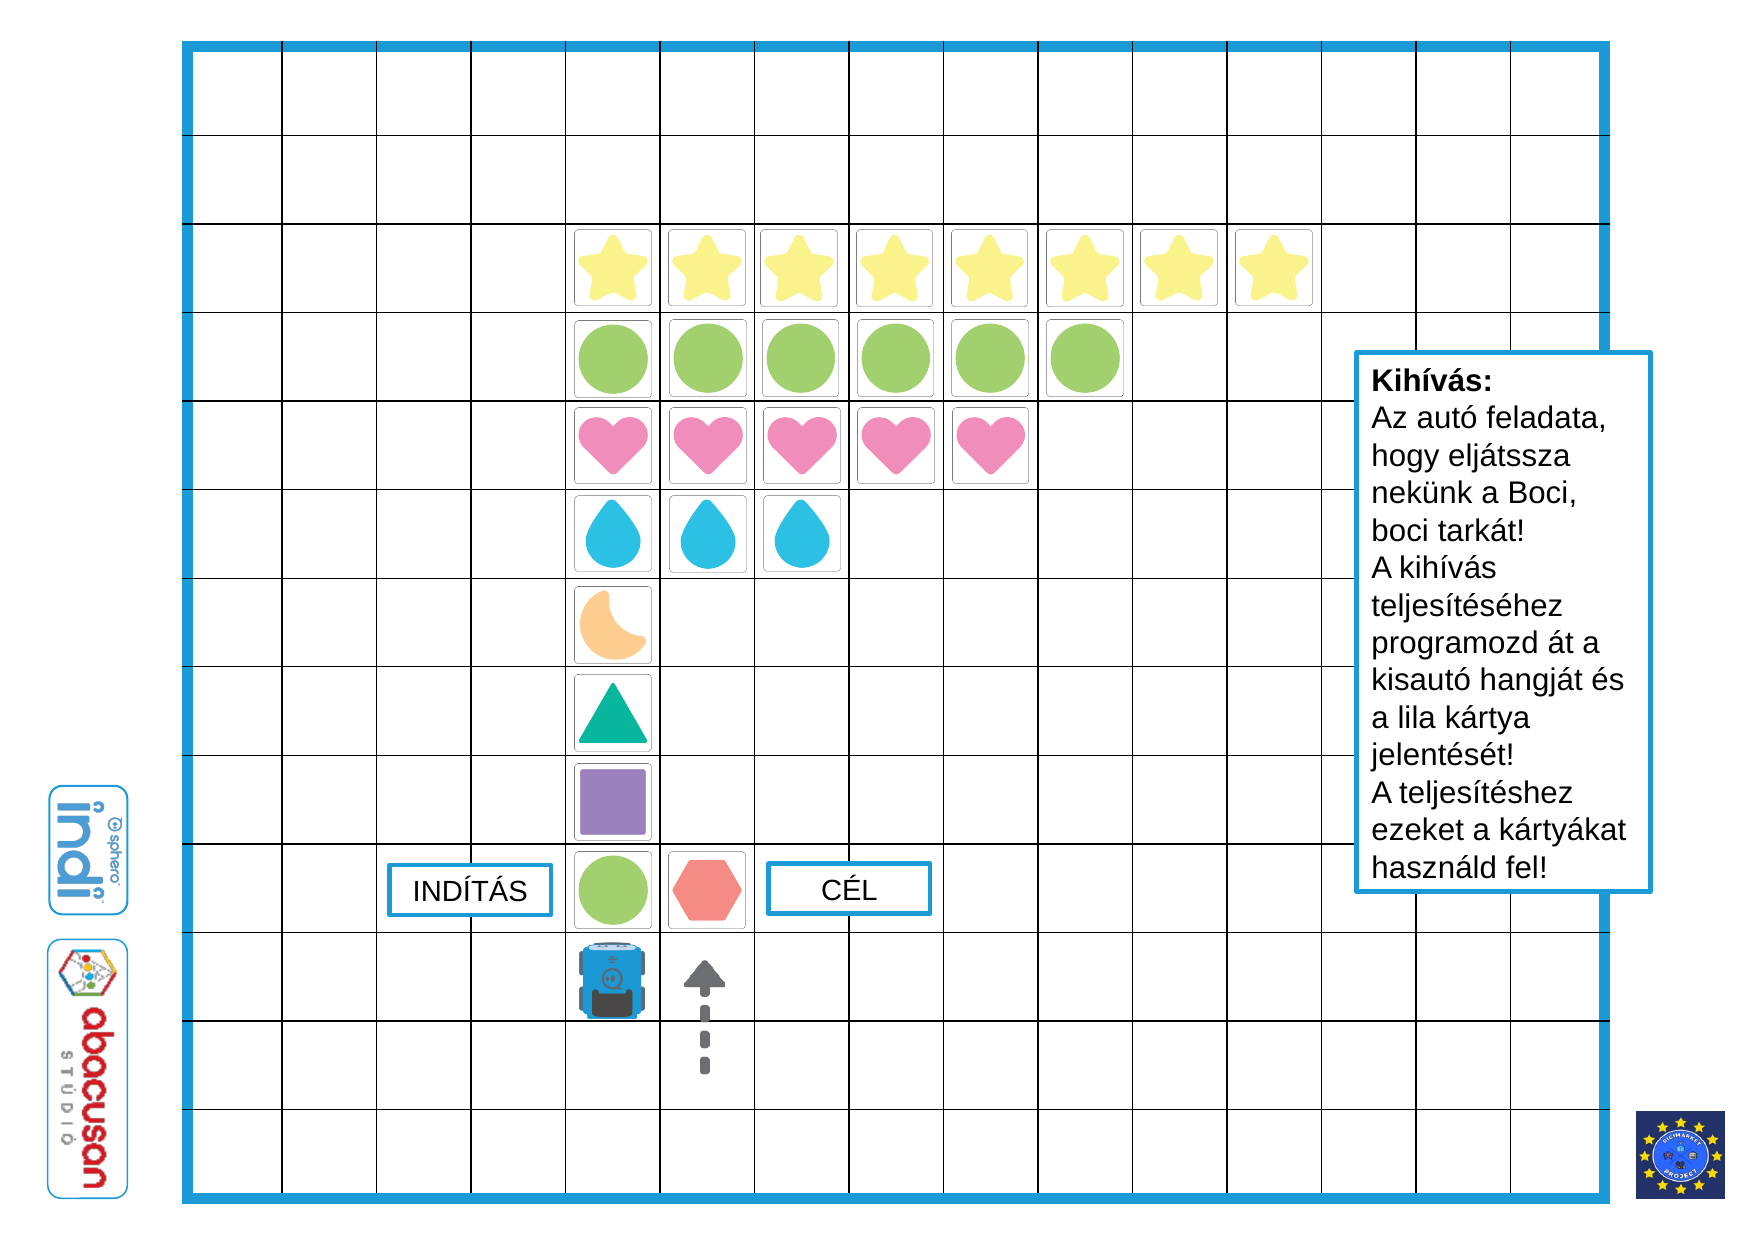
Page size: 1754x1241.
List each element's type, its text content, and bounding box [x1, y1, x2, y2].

picture [1046, 319, 1124, 397]
picture [574, 228, 652, 306]
picture [574, 763, 652, 841]
picture [574, 851, 652, 929]
picture [1046, 229, 1124, 307]
picture [1235, 228, 1313, 306]
text_box Kihívás: Az autó feladata, hogy eljátssza nekünk a Boci, boci tarkát! A kihívás teljesítéséhez programozd át a kisautó hangját és a lila kártya jelentését! A teljesítéshez ezeket a kártyákat használd fel! [1356, 352, 1651, 892]
picture [668, 851, 746, 929]
picture [950, 229, 1029, 307]
picture [574, 494, 652, 572]
picture [763, 494, 841, 572]
picture [574, 320, 652, 398]
picture [574, 674, 652, 752]
picture [1140, 228, 1218, 306]
picture [761, 319, 839, 397]
picture [1636, 1111, 1725, 1199]
text_box CÉL [768, 863, 931, 914]
picture [857, 406, 935, 485]
picture [579, 942, 645, 1020]
picture [669, 495, 747, 573]
picture [760, 229, 838, 307]
picture [59, 950, 116, 1187]
picture [668, 228, 746, 306]
picture [669, 319, 747, 397]
picture [669, 406, 747, 485]
picture [58, 802, 122, 903]
text_box INDÍTÁS [389, 865, 552, 915]
picture [951, 406, 1030, 485]
picture [763, 406, 841, 485]
picture [574, 406, 652, 485]
picture [951, 319, 1029, 397]
picture [574, 586, 652, 664]
picture [855, 229, 934, 307]
picture [683, 959, 726, 1079]
picture [856, 319, 934, 397]
